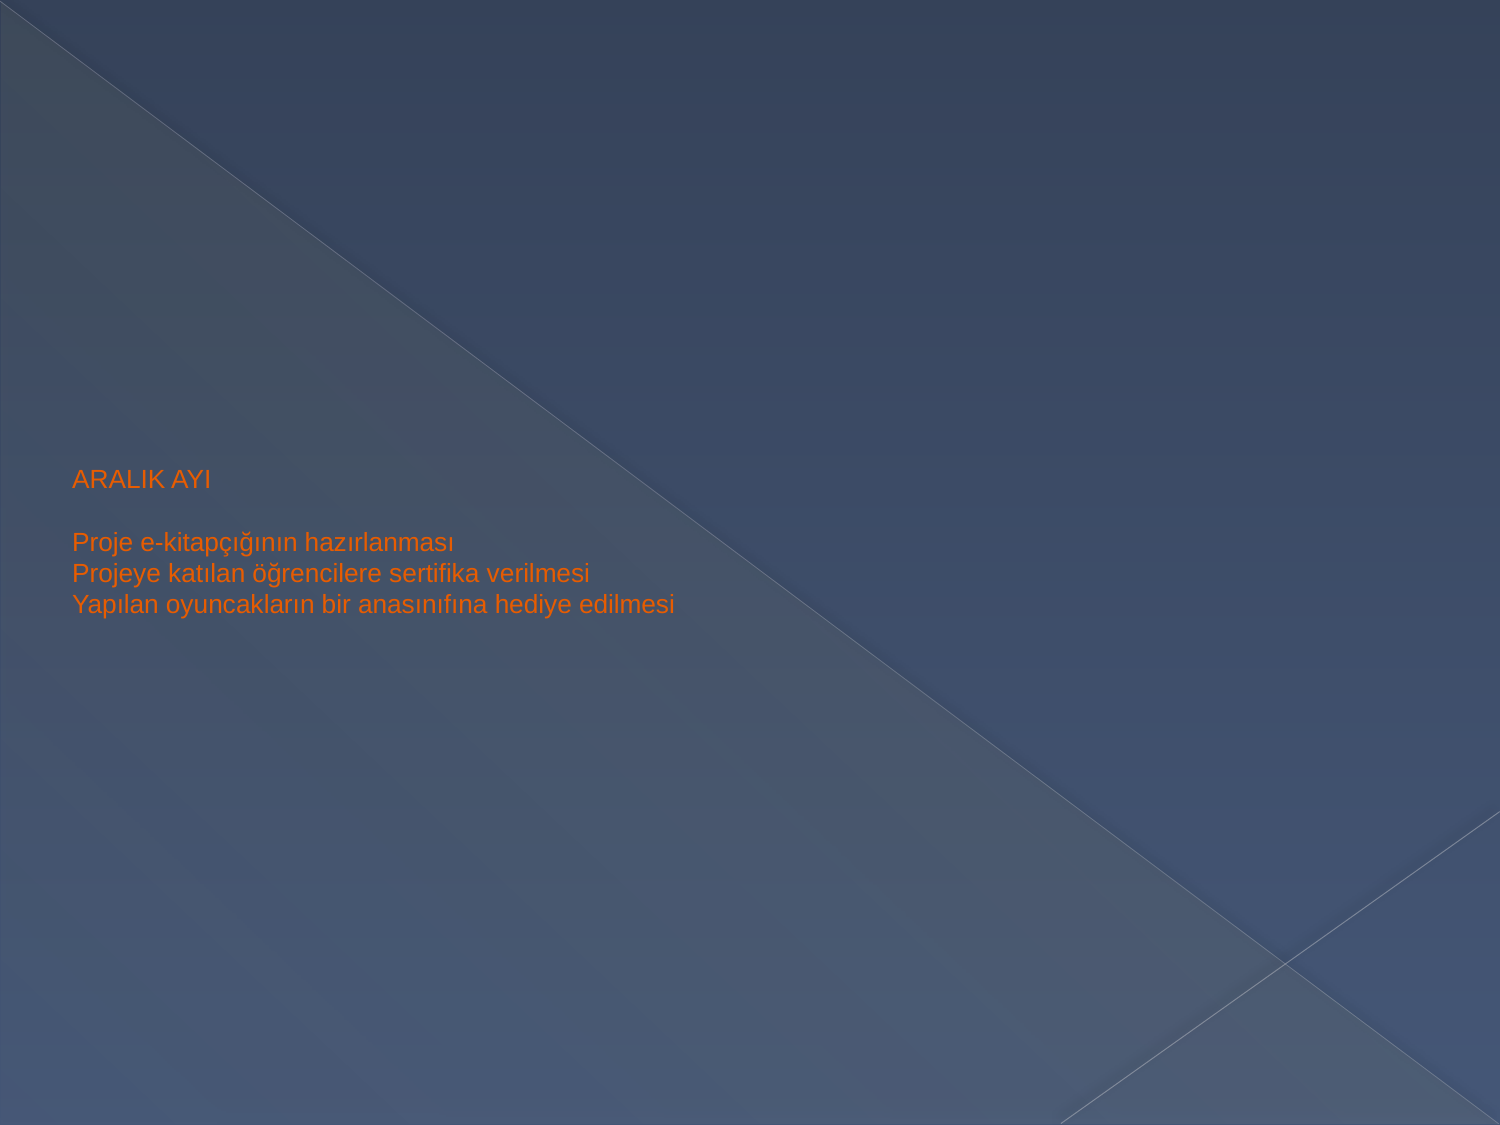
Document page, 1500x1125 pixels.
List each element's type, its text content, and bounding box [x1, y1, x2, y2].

title ARALIK AYI Proje e-kitapçığının hazırlanması Projeye katılan öğrencilere sertifika verilmesi Yapılan oyuncakların bir anasınıfına hediye edilmesi [17, 231, 1425, 1070]
